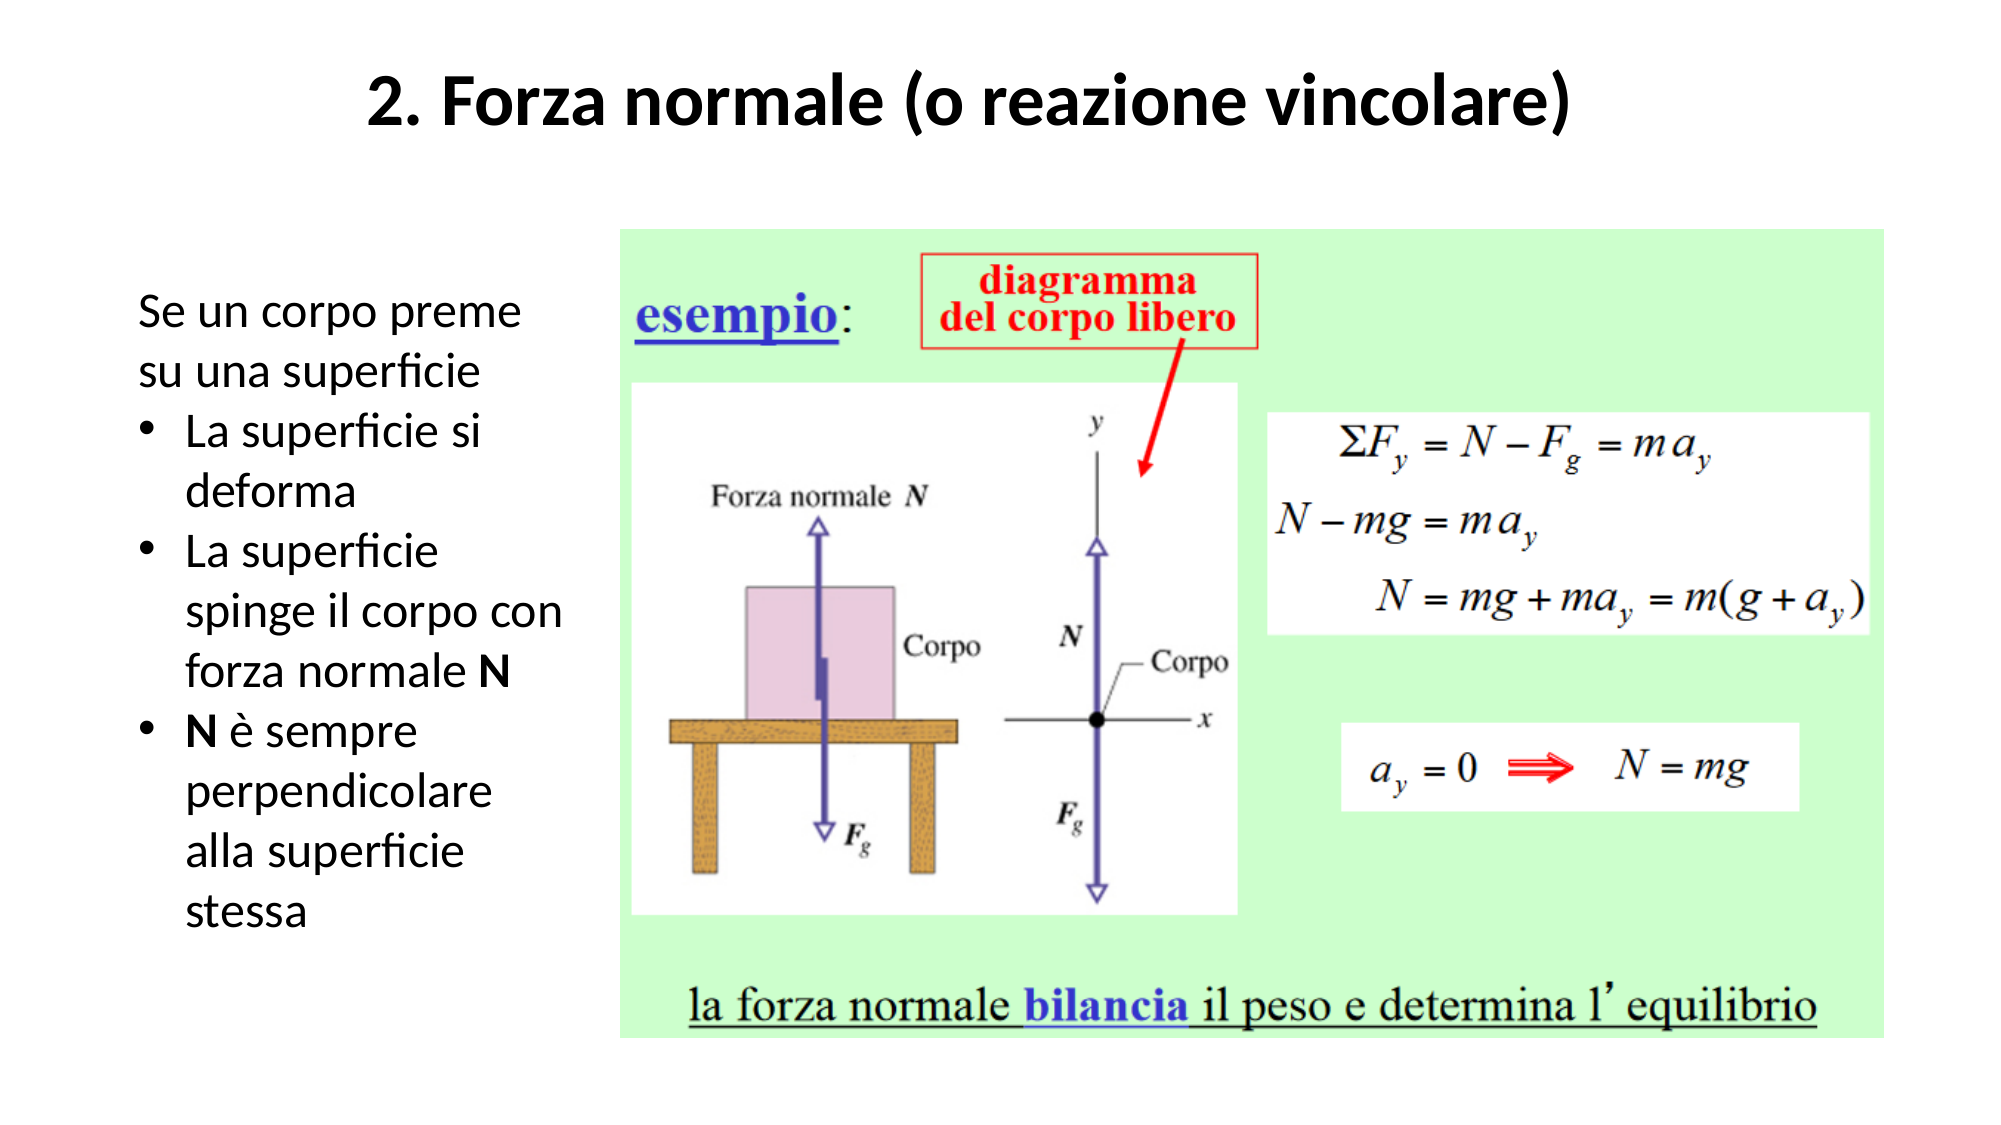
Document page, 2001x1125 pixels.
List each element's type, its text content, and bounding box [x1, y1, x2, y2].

text_box Se un corpo preme su una superficie La superficie si deforma La superficie spinge il corpo con forza normale N N è sempre perpendicolare alla superficie stessa [123, 269, 580, 990]
text_box 2. Forza normale (o reazione vincolare) [351, 43, 1649, 149]
picture [620, 229, 1885, 1038]
